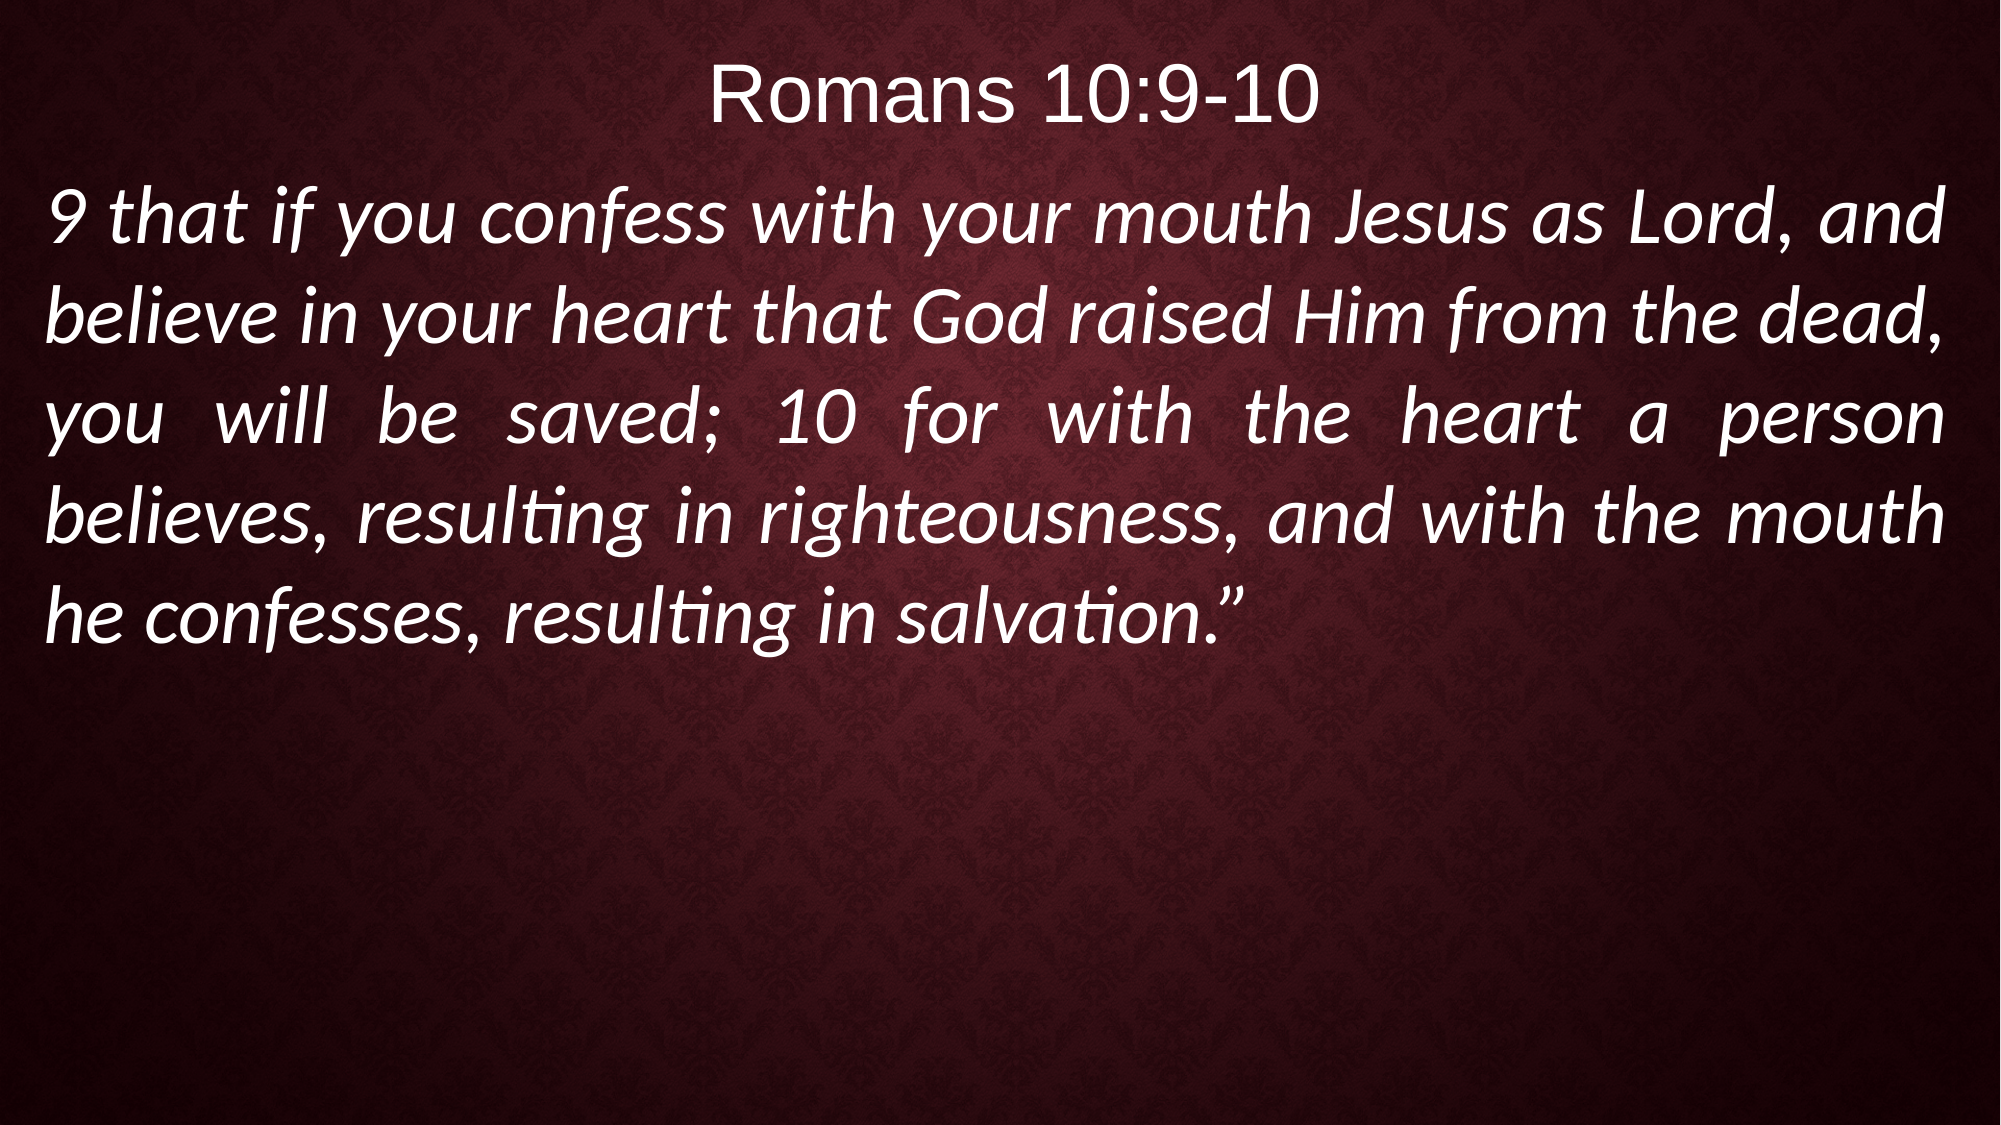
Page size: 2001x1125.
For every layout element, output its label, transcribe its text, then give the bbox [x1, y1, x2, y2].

text_box 9 that if you confess with your mouth Jesus as Lord, and believe in your heart that God raised Him from the dead, you will be saved; 10 for with the heart a person believes, resulting in righteousness, and with the mouth he confesses, resulting in salvation.” [28, 152, 1965, 668]
text_box Romans 10:9-10 [55, 31, 1974, 146]
